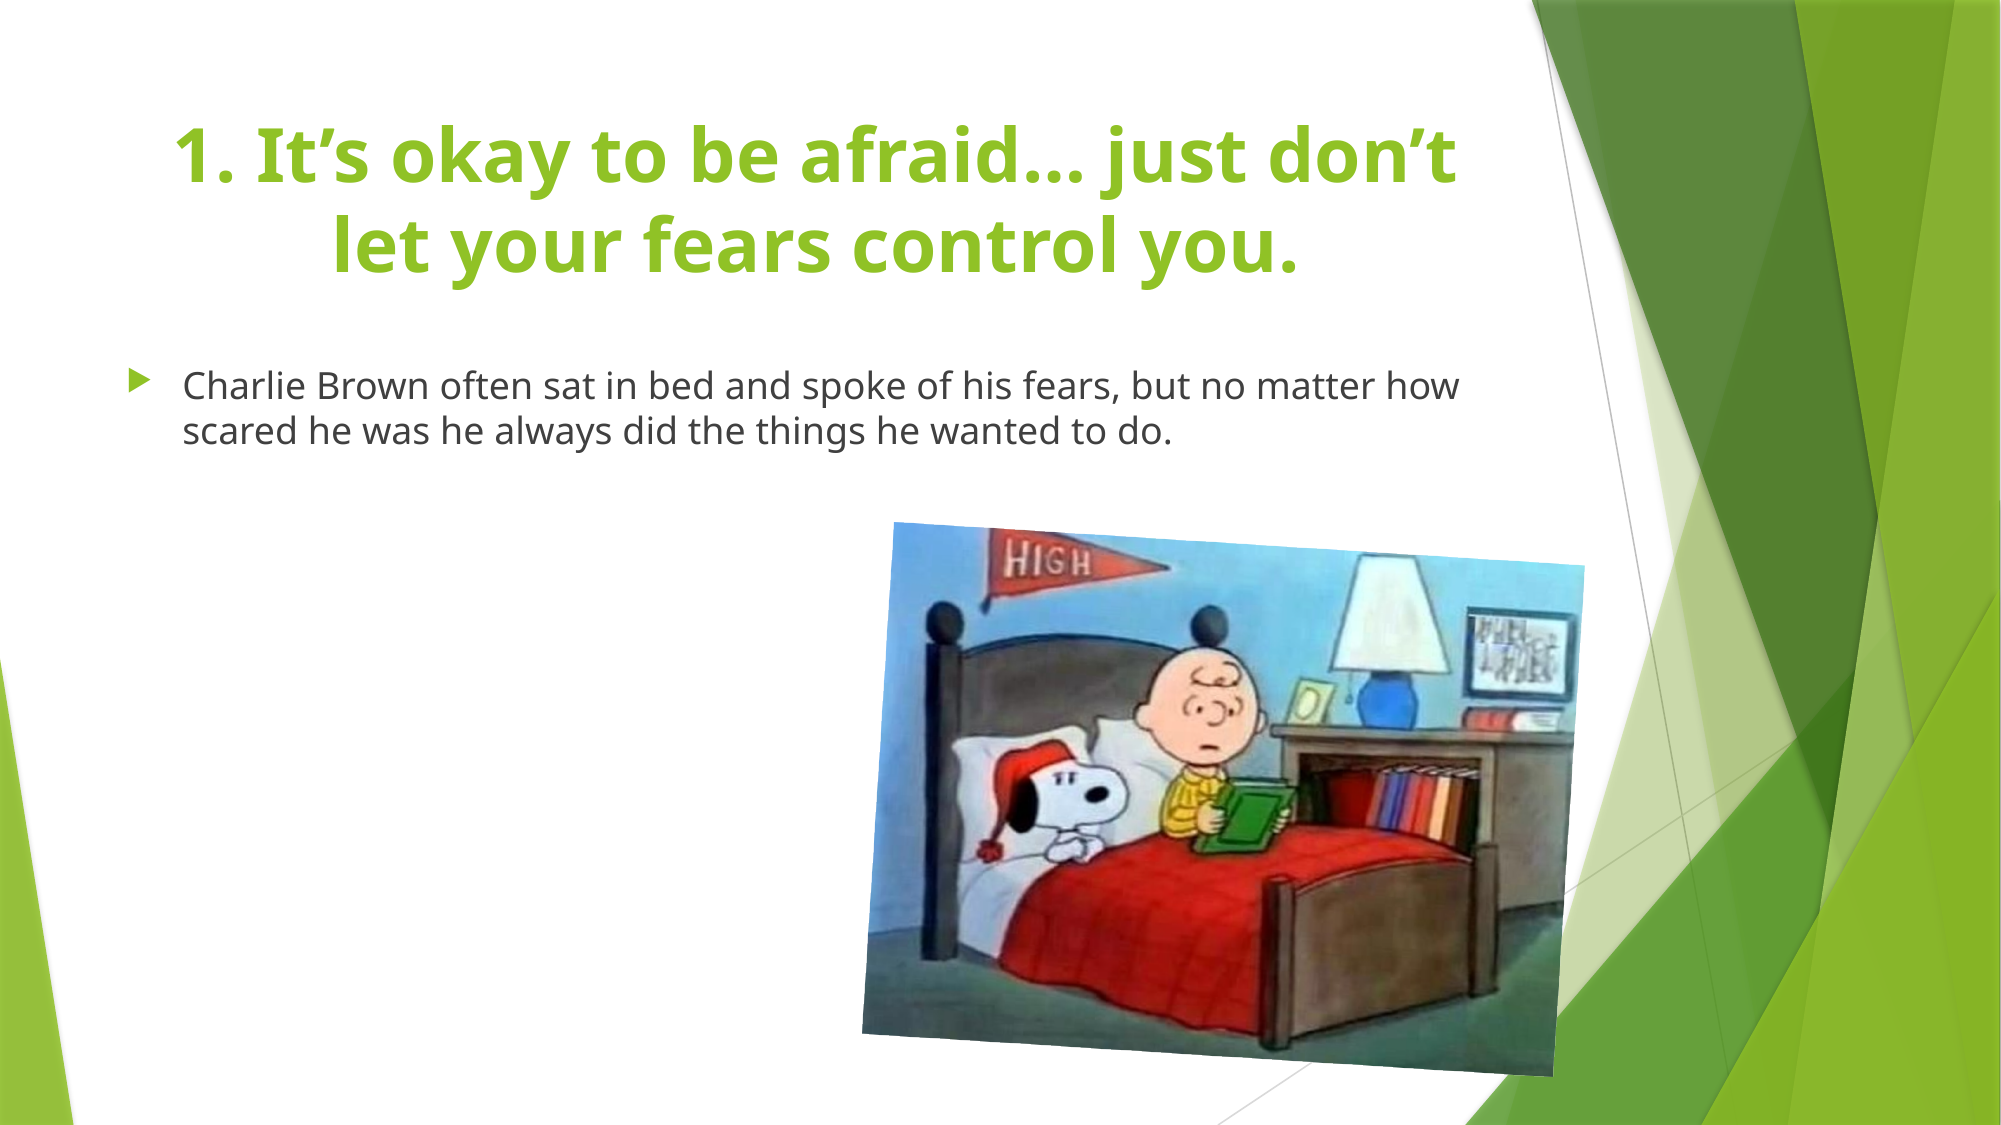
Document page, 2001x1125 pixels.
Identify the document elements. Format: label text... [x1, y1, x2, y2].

picture [863, 522, 1584, 1076]
title 1. It’s okay to be afraid… just don’t let your fears control you. [111, 99, 1522, 317]
list Charlie Brown often sat in bed and spoke of his fears, but no matter how scared he was he always did the things he wanted to do. [111, 354, 1522, 992]
